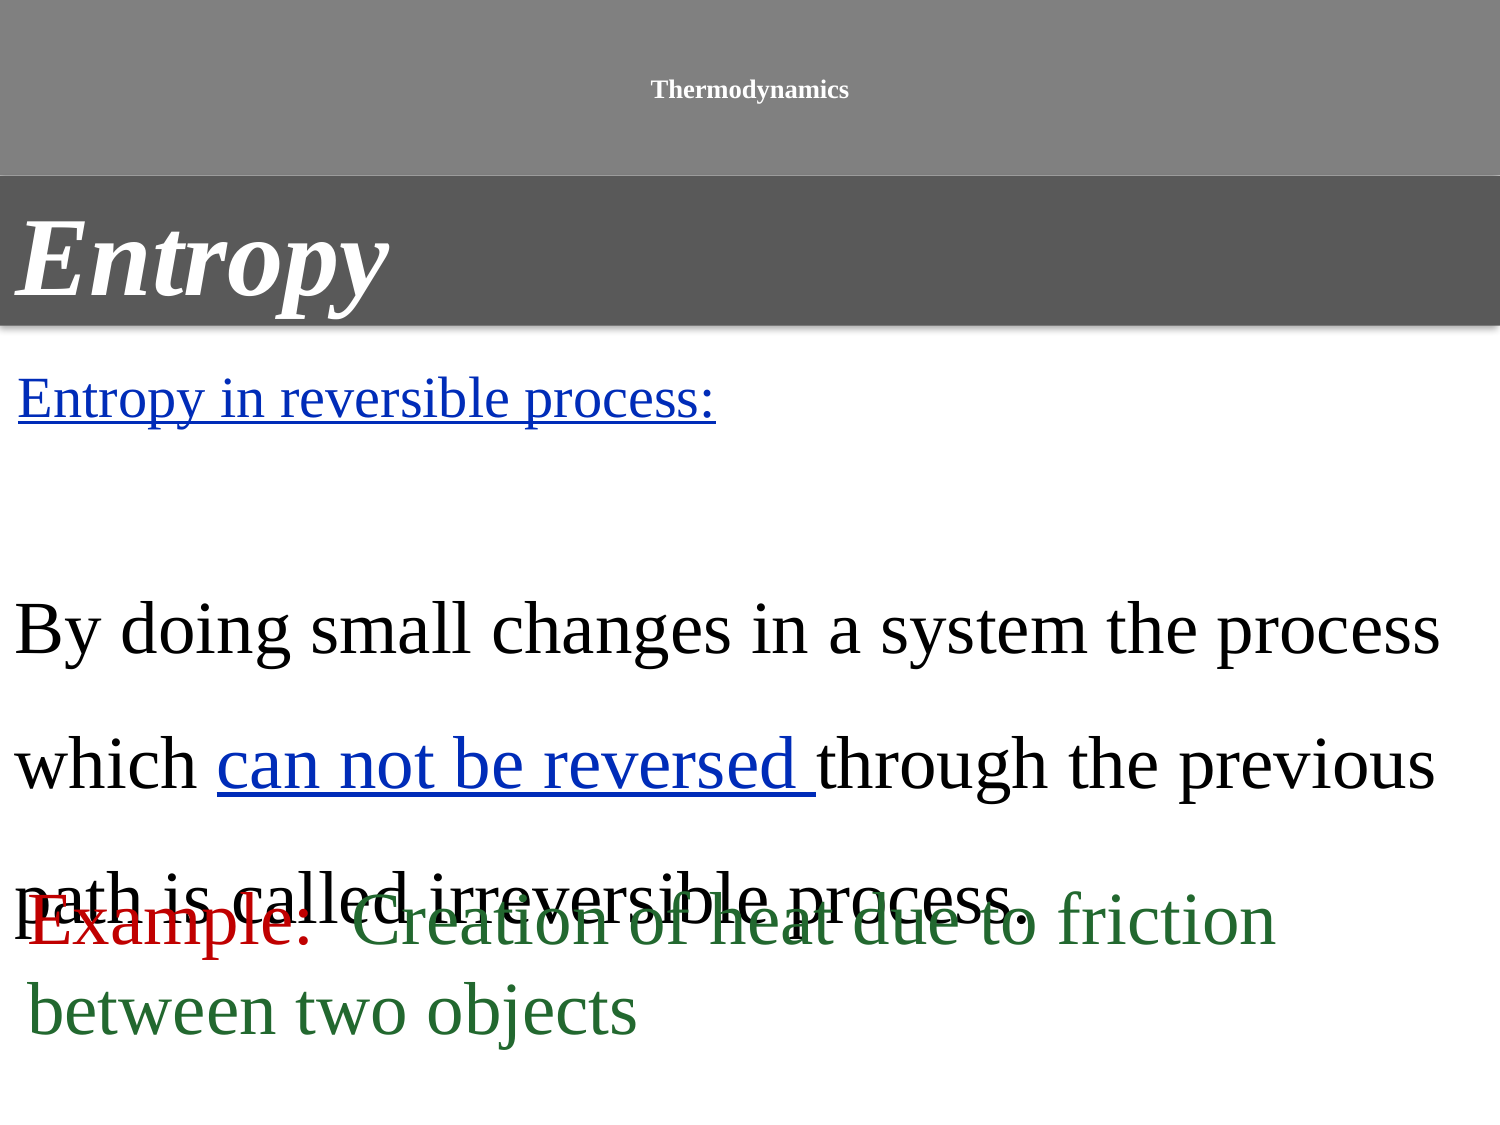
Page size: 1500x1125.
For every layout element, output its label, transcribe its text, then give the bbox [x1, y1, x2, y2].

text_box Example: Creation of heat due to friction between two objects [12, 862, 1475, 1058]
text_box Entropy [0, 175, 1500, 326]
text_box By doing small changes in a system the process which can not be reversed through the previous path is called irreversible process. [0, 525, 1500, 946]
text_box Entropy in reversible process: [3, 316, 732, 437]
title Thermodynamics [0, 0, 1500, 175]
